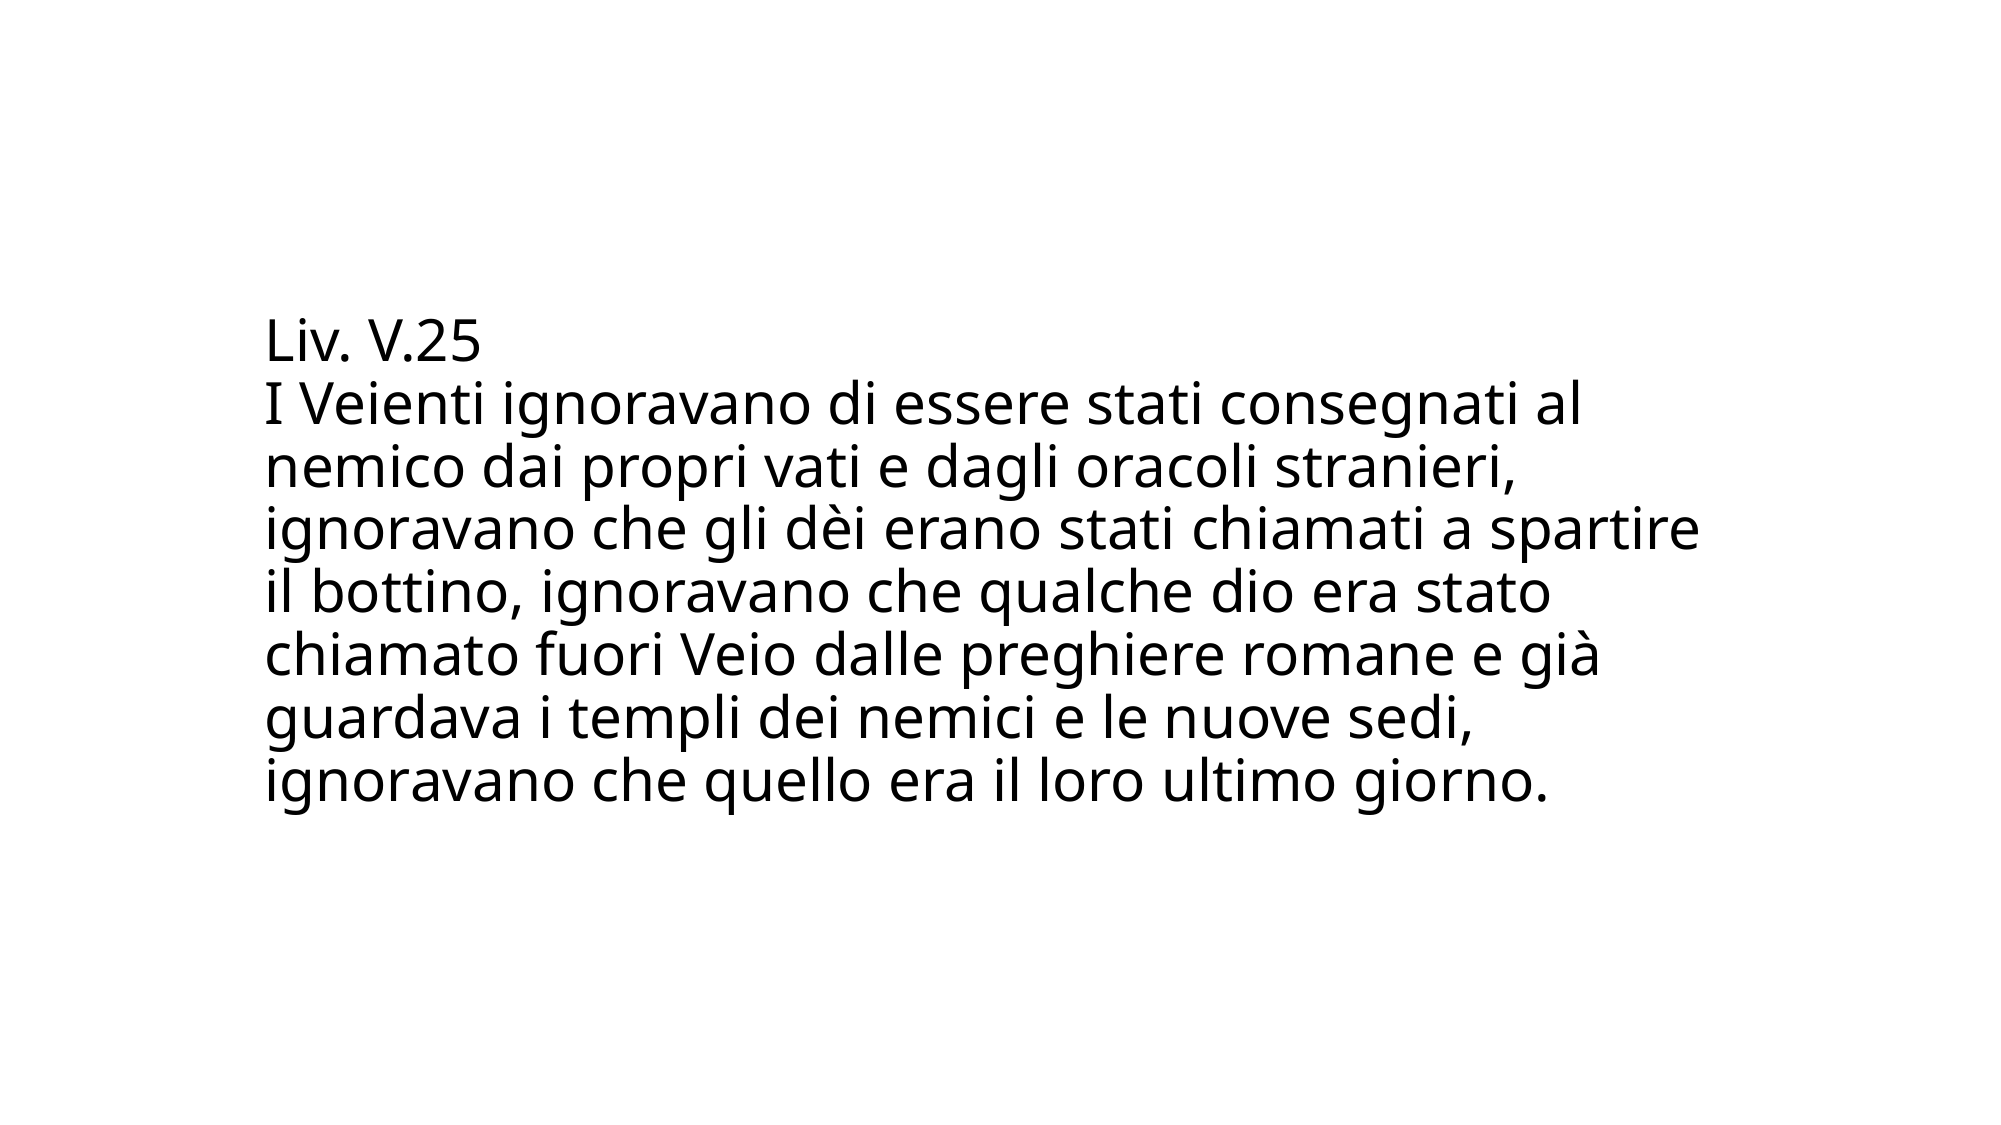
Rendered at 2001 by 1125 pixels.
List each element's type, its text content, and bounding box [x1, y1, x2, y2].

title Liv. V.25 I Veienti ignoravano di essere stati consegnati al nemico dai propri vati e dagli oracoli stranieri, ignoravano che gli dèi erano stati chiamati a spartire il bottino, ignoravano che qualche dio era stato chiamato fuori Veio dalle preghiere romane e già guardava i templi dei nemici e le nuove sedi, ignoravano che quello era il loro ultimo giorno. [249, 0, 1750, 1125]
